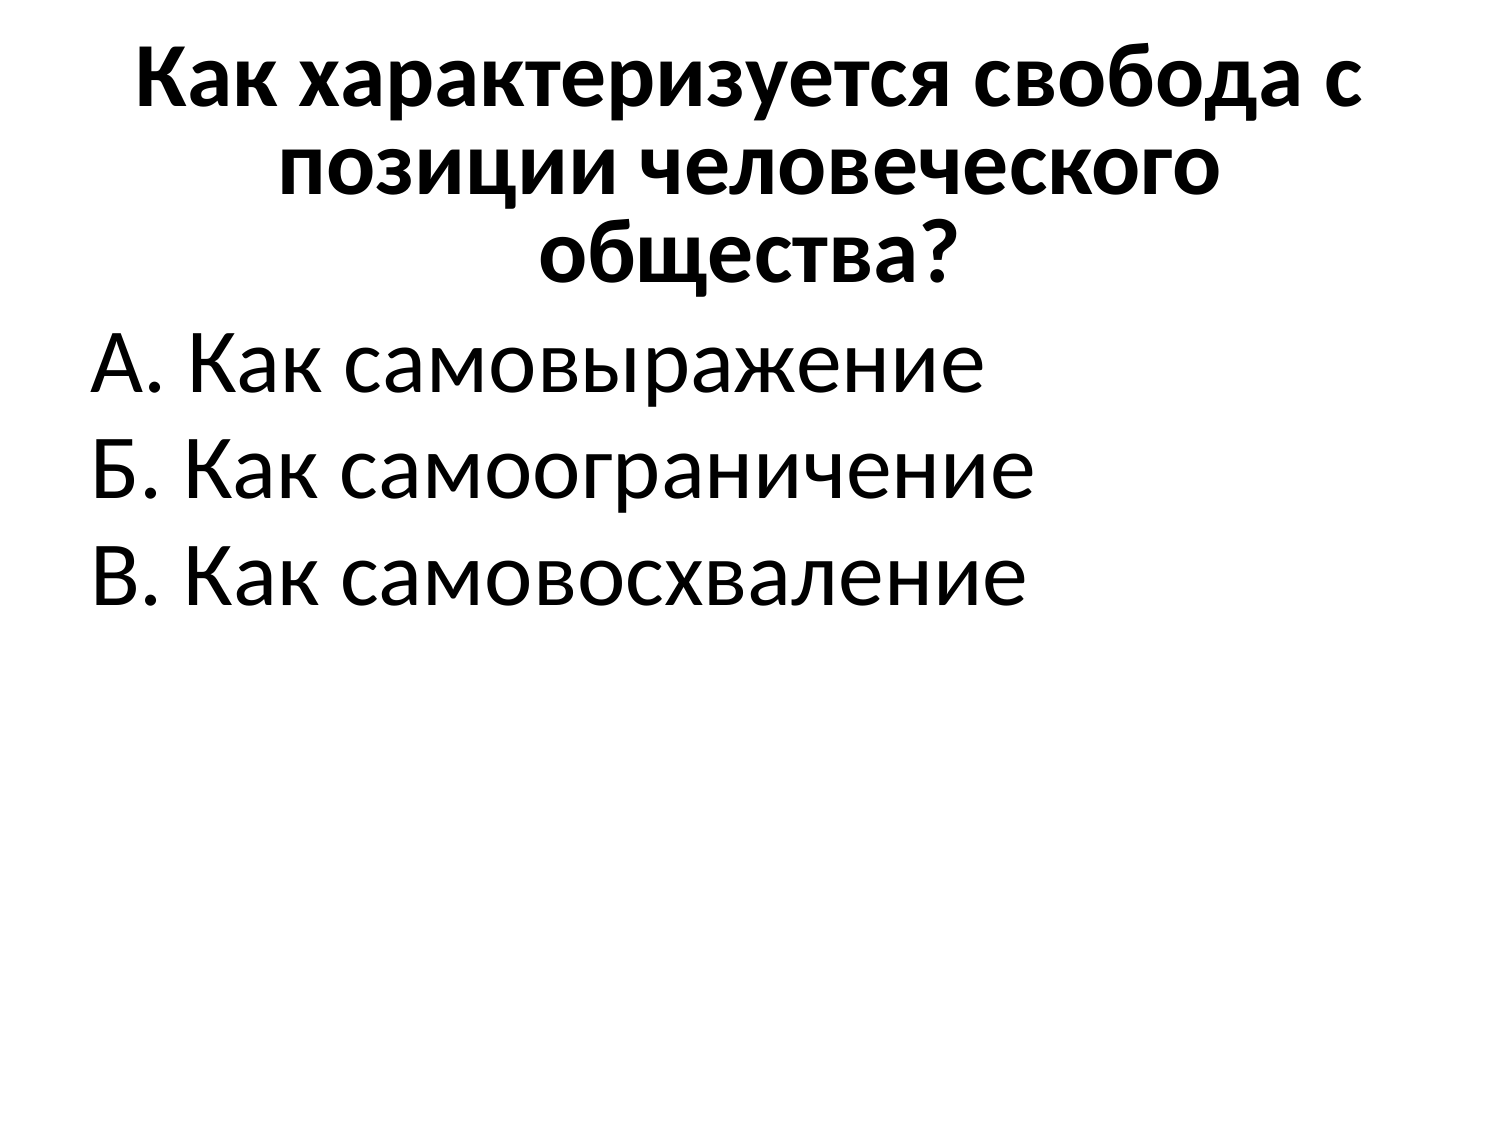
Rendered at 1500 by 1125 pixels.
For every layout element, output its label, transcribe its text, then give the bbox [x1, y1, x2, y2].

list А. Как самовыражение Б. Как самоограничение В. Как самовосхваление [75, 314, 1425, 1005]
title Как характеризуется свобода с позиции человеческого общества? [75, 45, 1425, 291]
